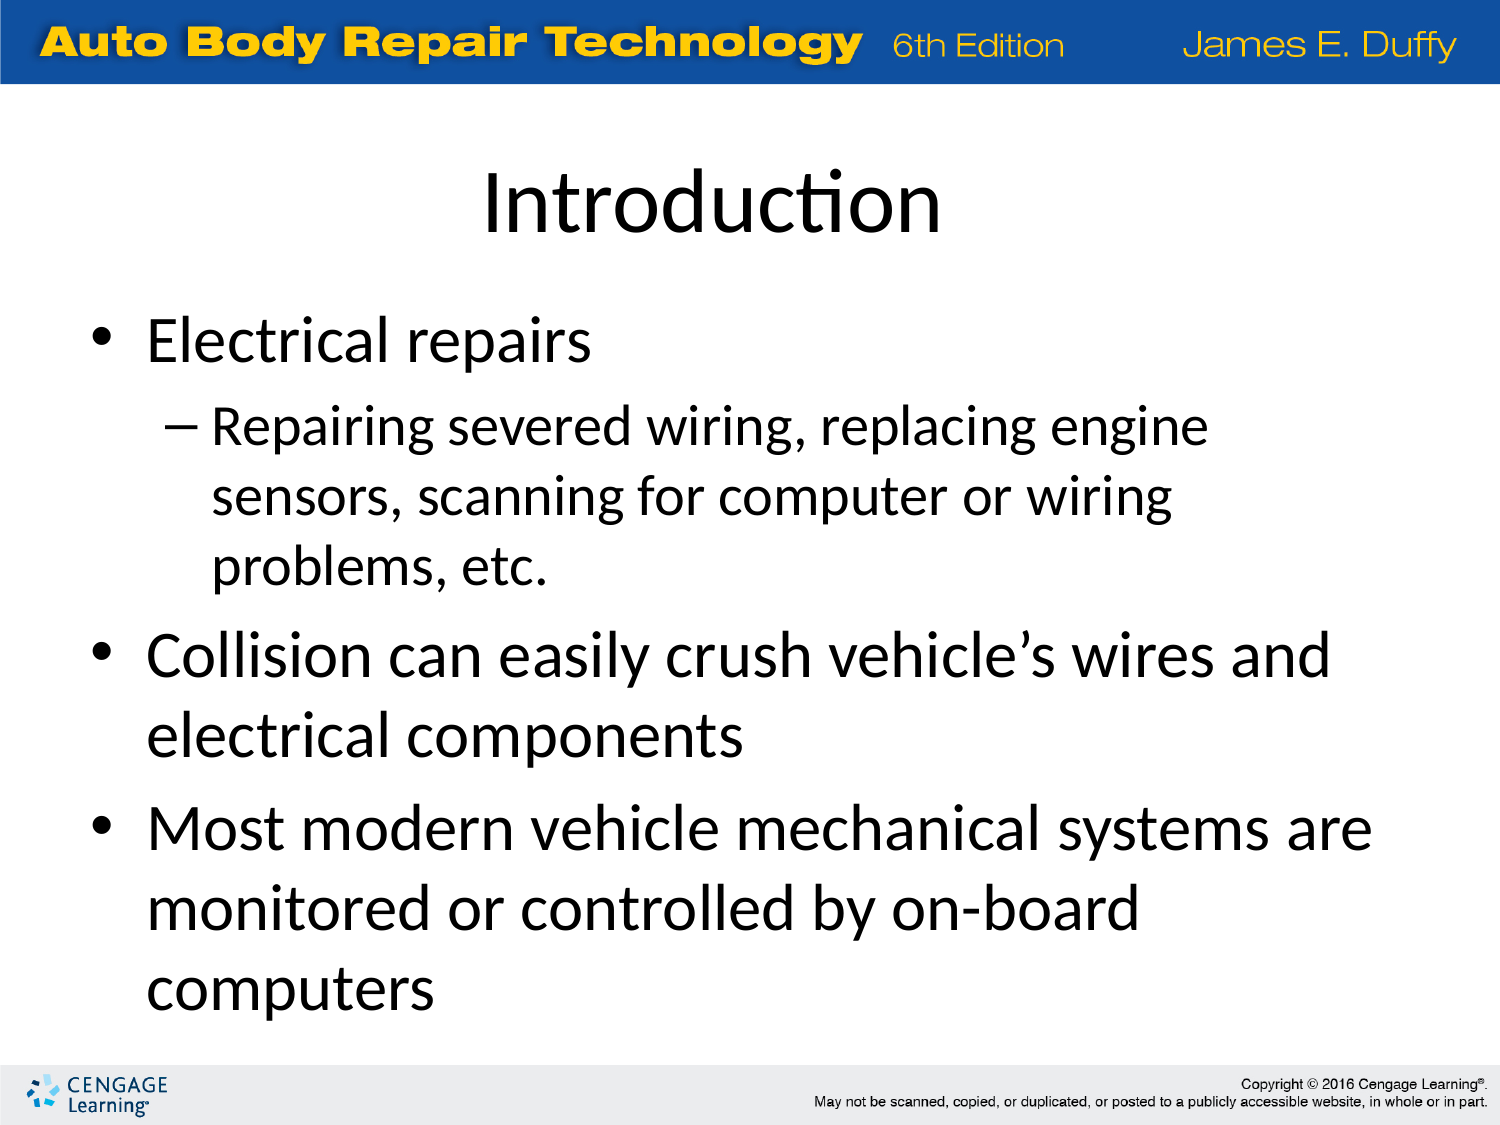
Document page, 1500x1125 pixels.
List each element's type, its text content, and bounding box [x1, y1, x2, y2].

picture [0, 0, 1500, 1125]
list Electrical repairs Repairing severed wiring, replacing engine sensors, scanning for computer or wiring problems, etc. Collision can easily crush vehicle’s wires and electrical components Most modern vehicle mechanical systems are monitored or controlled by on-board computers [75, 288, 1425, 1038]
title Introduction [75, 102, 1350, 288]
